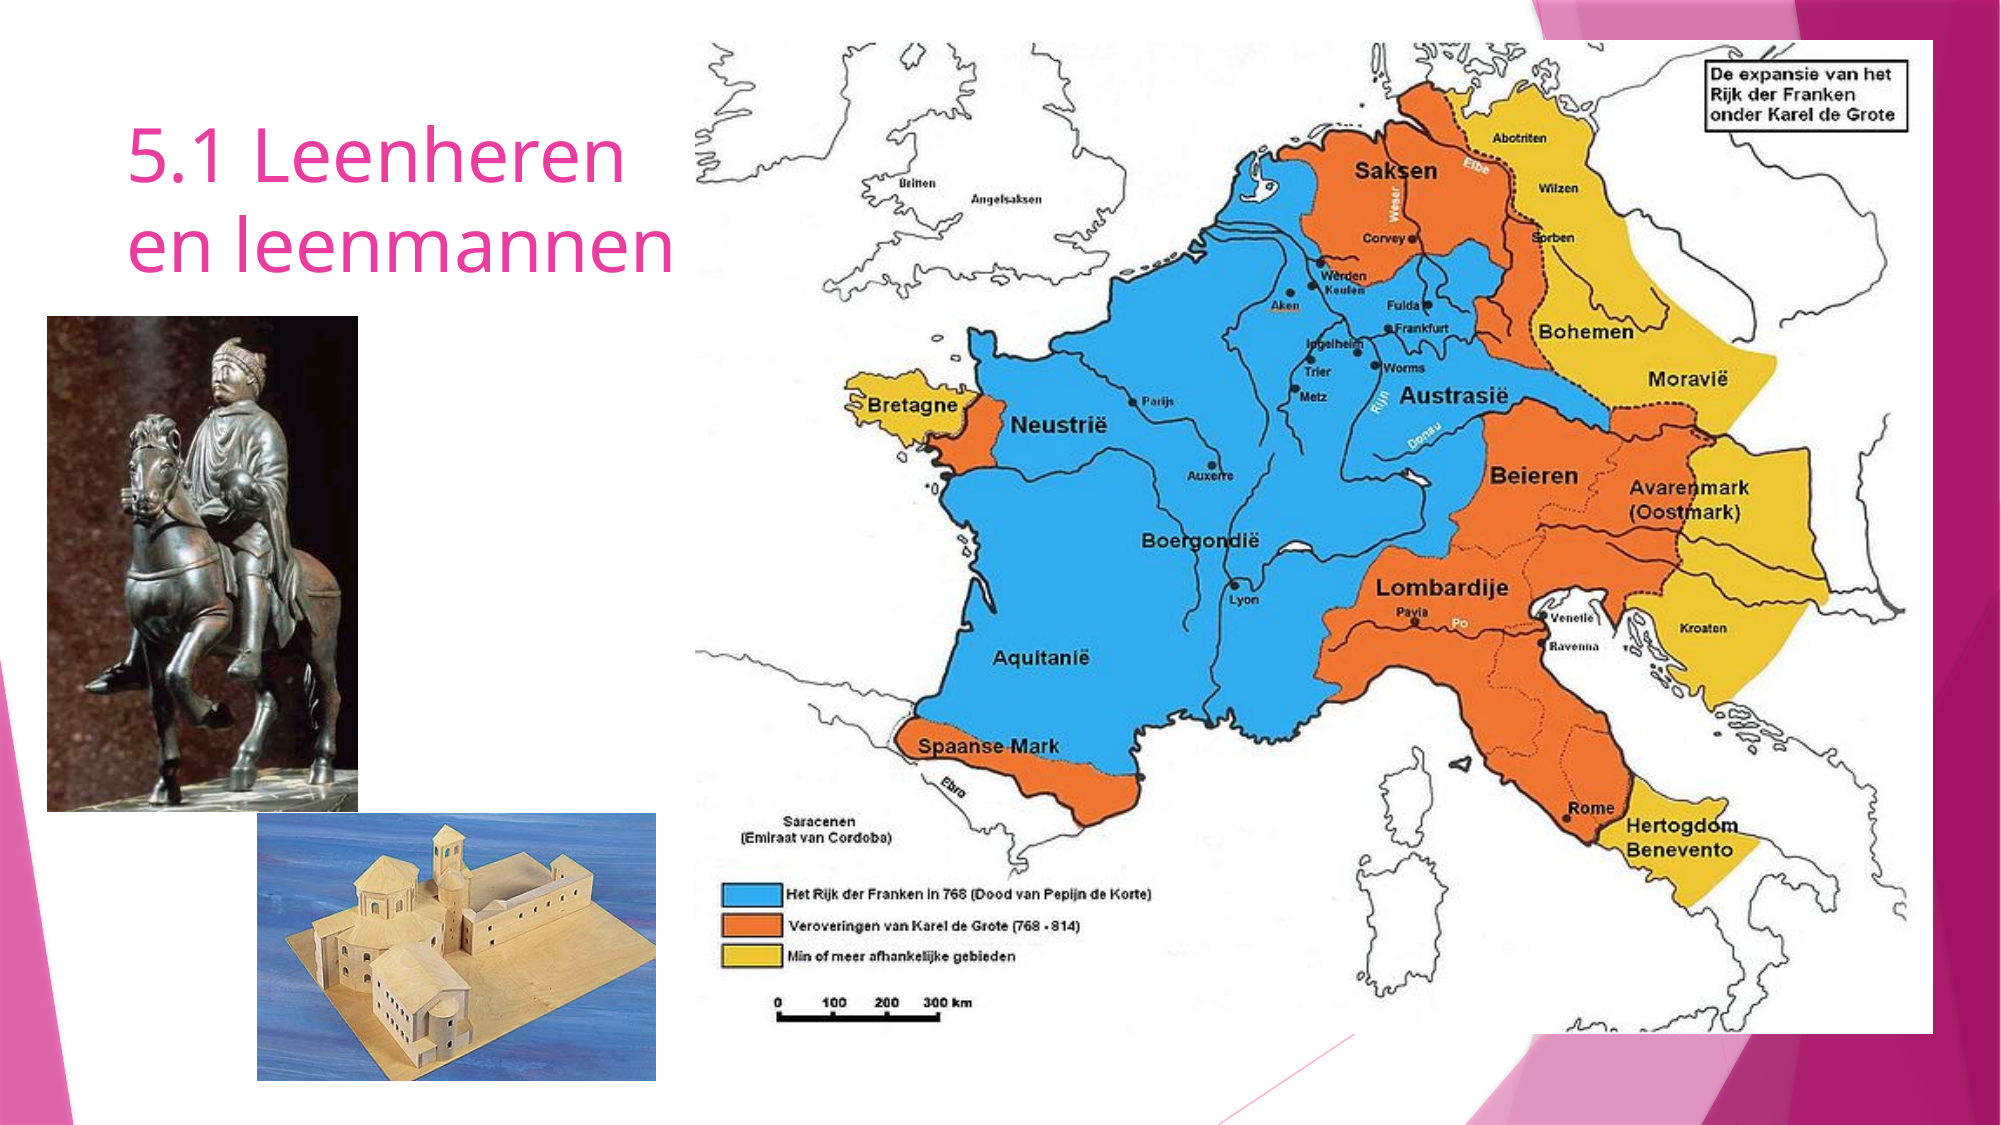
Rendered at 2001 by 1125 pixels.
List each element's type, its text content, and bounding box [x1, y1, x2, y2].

picture [46, 316, 657, 1082]
title 5.1 Leenheren en leenmannen [111, 99, 690, 317]
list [694, 40, 1934, 1035]
